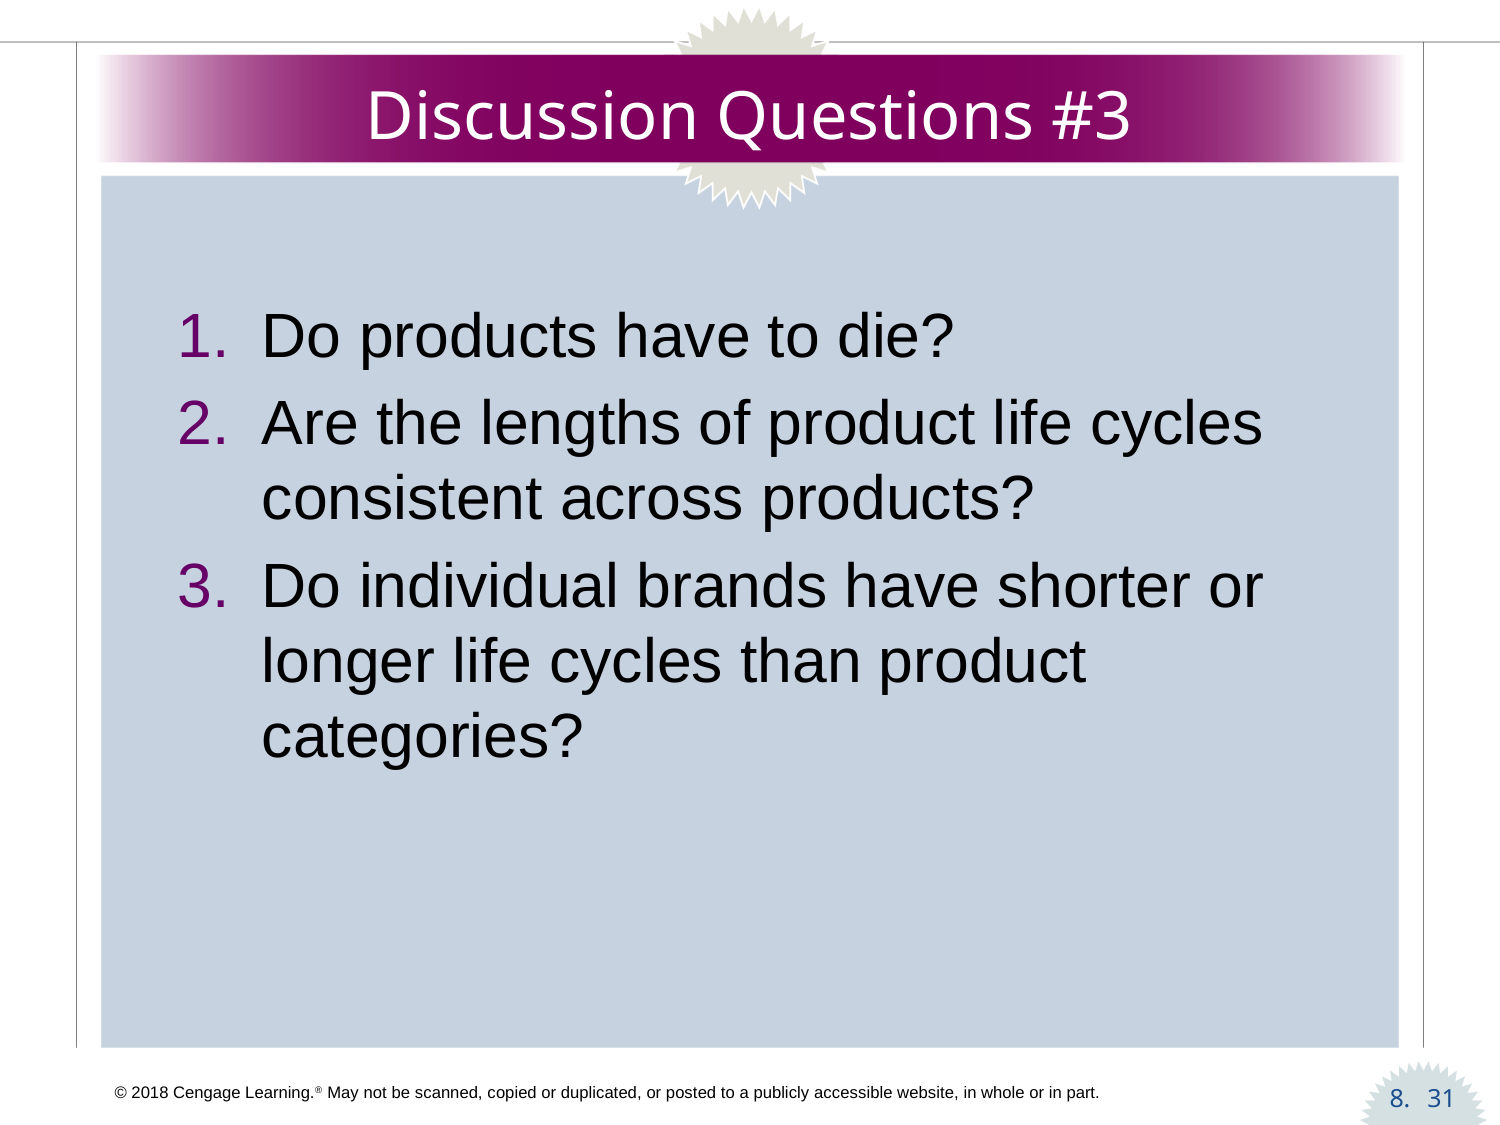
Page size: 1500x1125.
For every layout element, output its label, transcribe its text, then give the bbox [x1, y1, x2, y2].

list Do products have to die? Are the lengths of product life cycles consistent across products? Do individual brands have shorter or longer life cycles than product categories? [162, 287, 1388, 1001]
picture [0, 0, 1500, 1125]
title Discussion Questions #3 [99, 62, 1401, 163]
slide_number 31 [1412, 1074, 1476, 1125]
